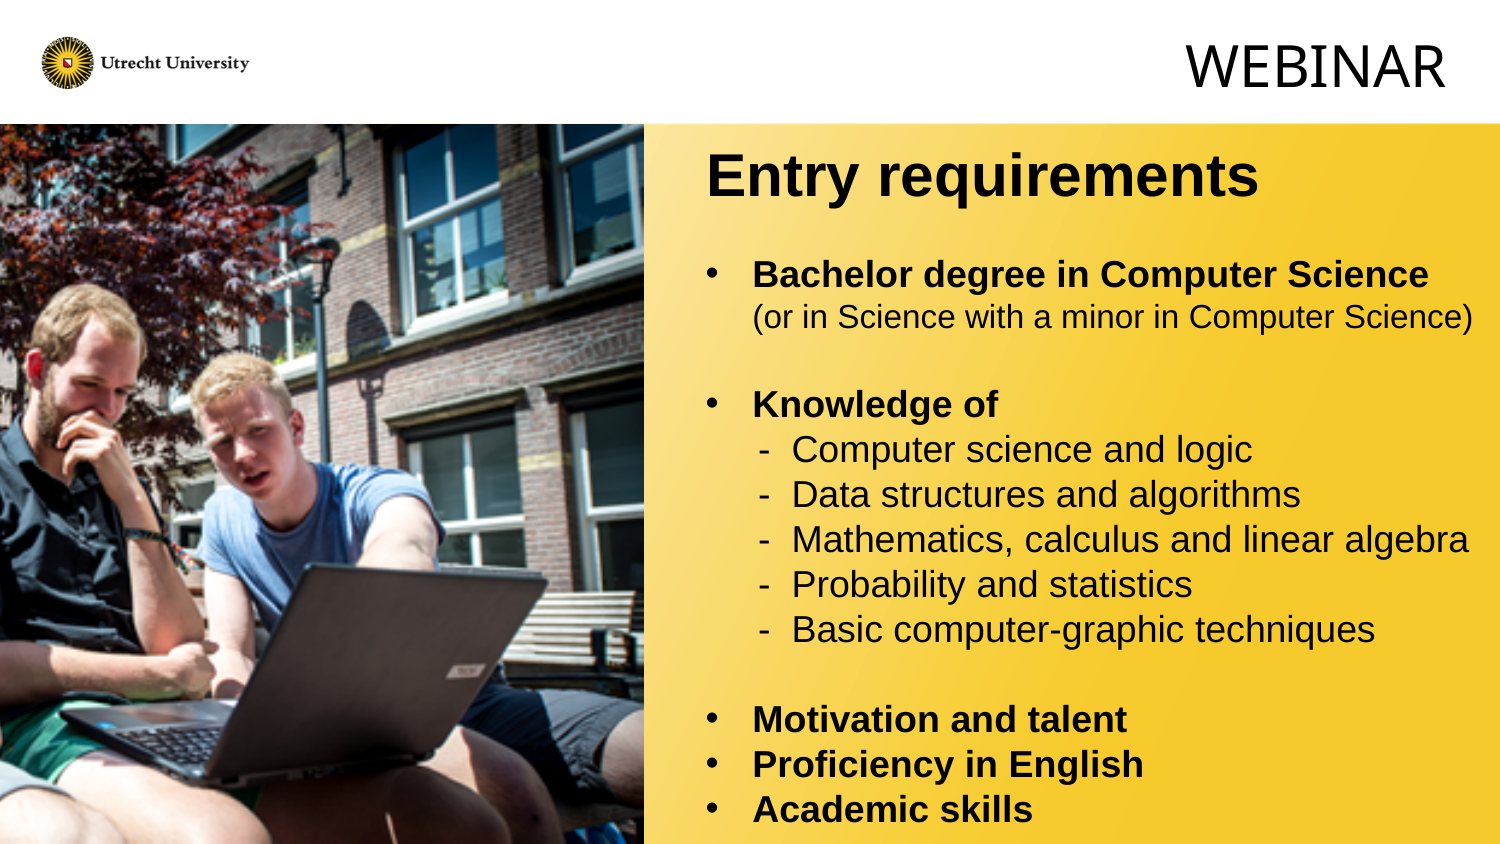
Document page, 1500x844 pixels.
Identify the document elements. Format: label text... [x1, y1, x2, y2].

text_box WEBINAR [1158, 22, 1493, 137]
picture [0, 0, 1500, 844]
title Entry requirements [690, 138, 1394, 197]
text_box Bachelor degree in Computer Science (or in Science with a minor in Computer Science) Knowledge of - Computer science and logic - Data structures and algorithms - Mathematics, calculus and linear algebra - Probability and statistics - Basic computer-graphic techniques Motivation and talent Proficiency in English Academic skills [690, 197, 1500, 837]
